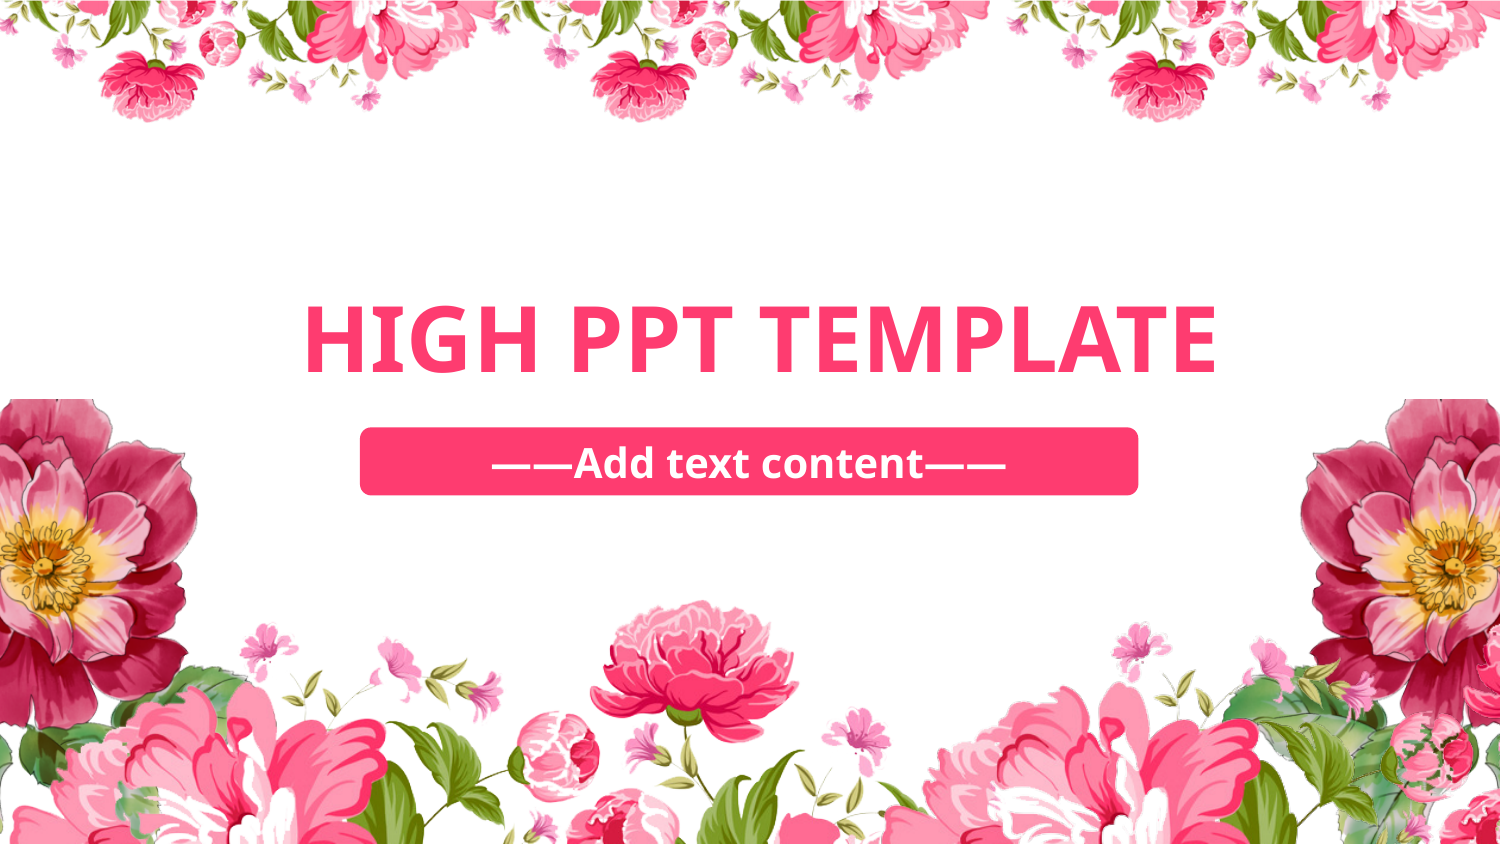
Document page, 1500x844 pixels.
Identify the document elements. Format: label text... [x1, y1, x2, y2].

picture [0, 399, 277, 599]
text_box ——Add text content—— [358, 426, 1140, 497]
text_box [0, 0, 1500, 123]
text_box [0, 599, 1500, 844]
picture [1221, 399, 1500, 599]
text_box HIGH PPT TEMPLATE [285, 273, 1236, 399]
